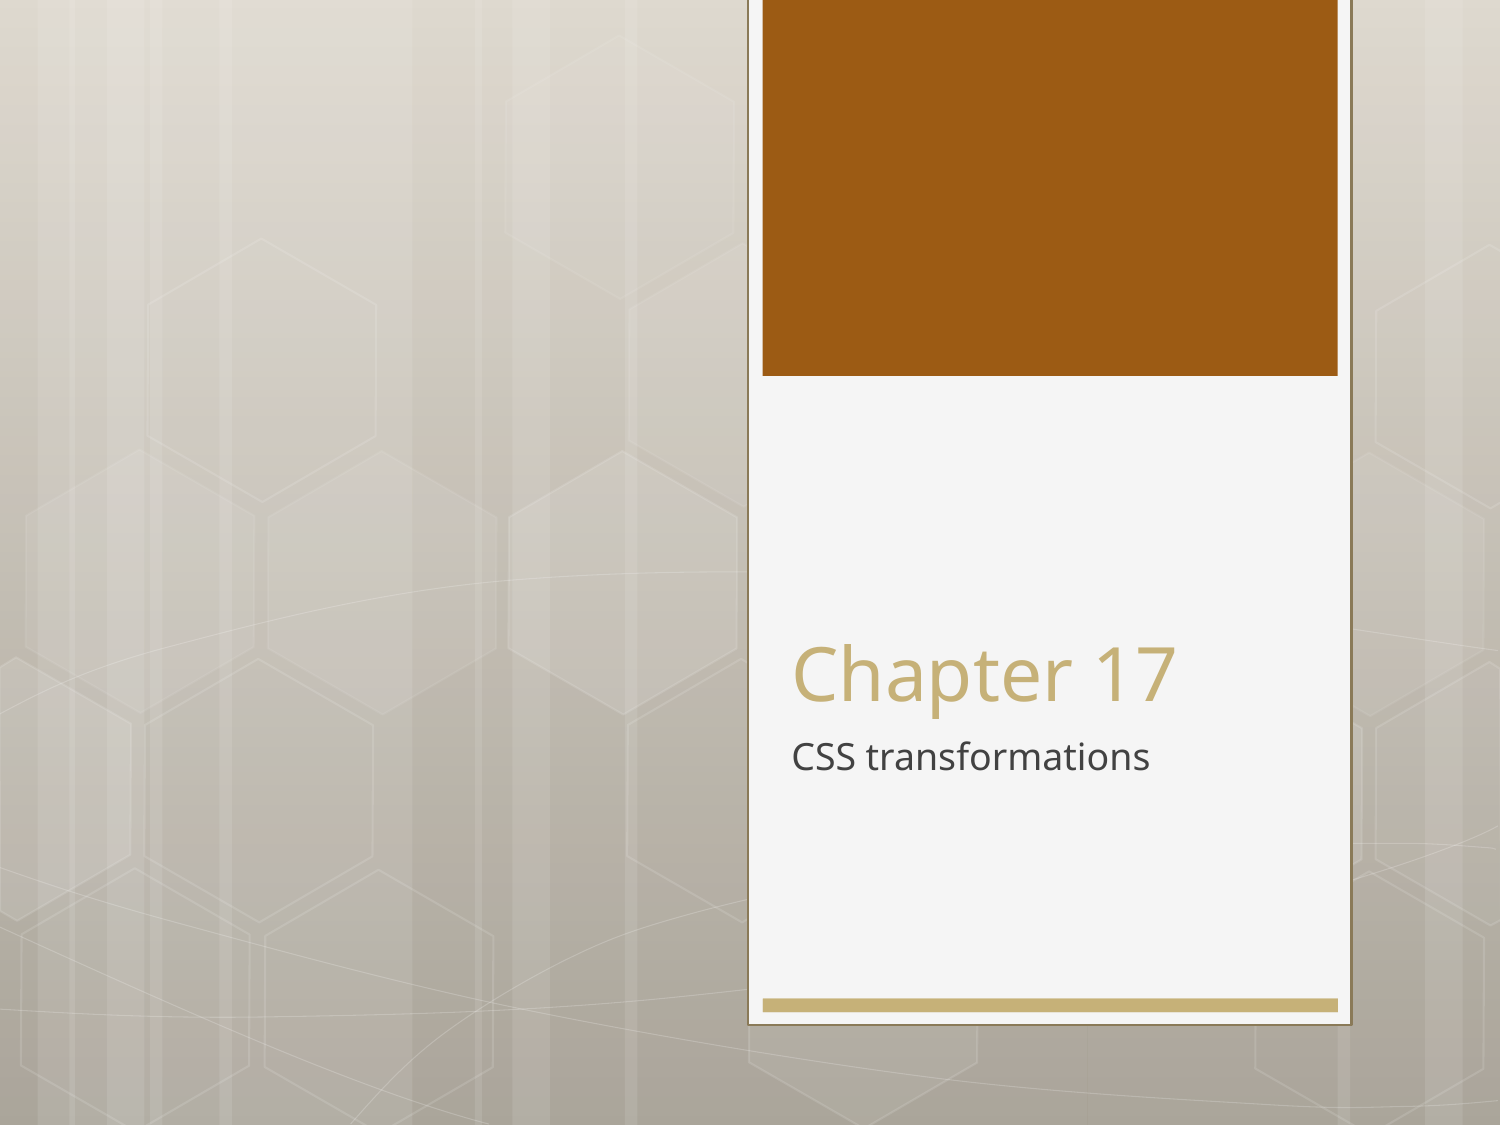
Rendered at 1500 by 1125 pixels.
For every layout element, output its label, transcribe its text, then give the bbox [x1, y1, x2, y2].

title Chapter 17 [776, 444, 1320, 724]
subtitle CSS transformations [776, 725, 1320, 933]
